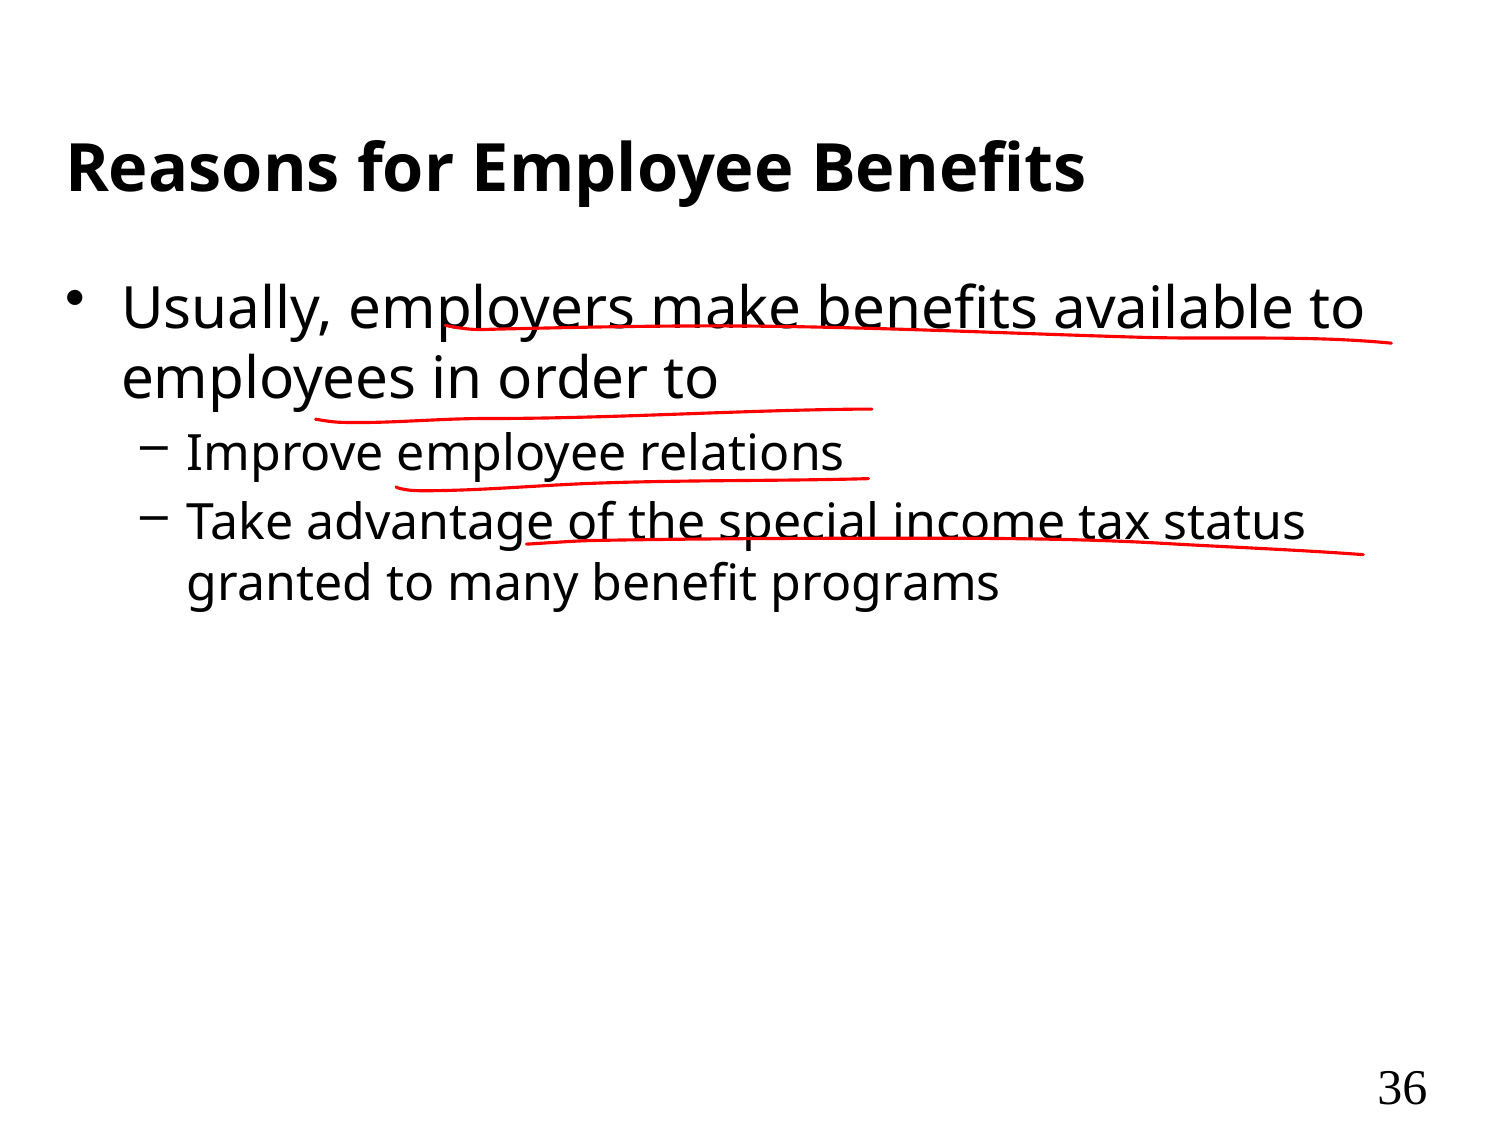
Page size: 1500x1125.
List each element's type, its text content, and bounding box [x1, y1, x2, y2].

list Usually, employers make benefits available to employees in order to Improve employee relations Take advantage of the special income tax status granted to many benefit programs [50, 262, 1411, 1013]
slide_number 36 [1362, 1046, 1500, 1125]
title Reasons for Employee Benefits [50, 49, 1463, 213]
